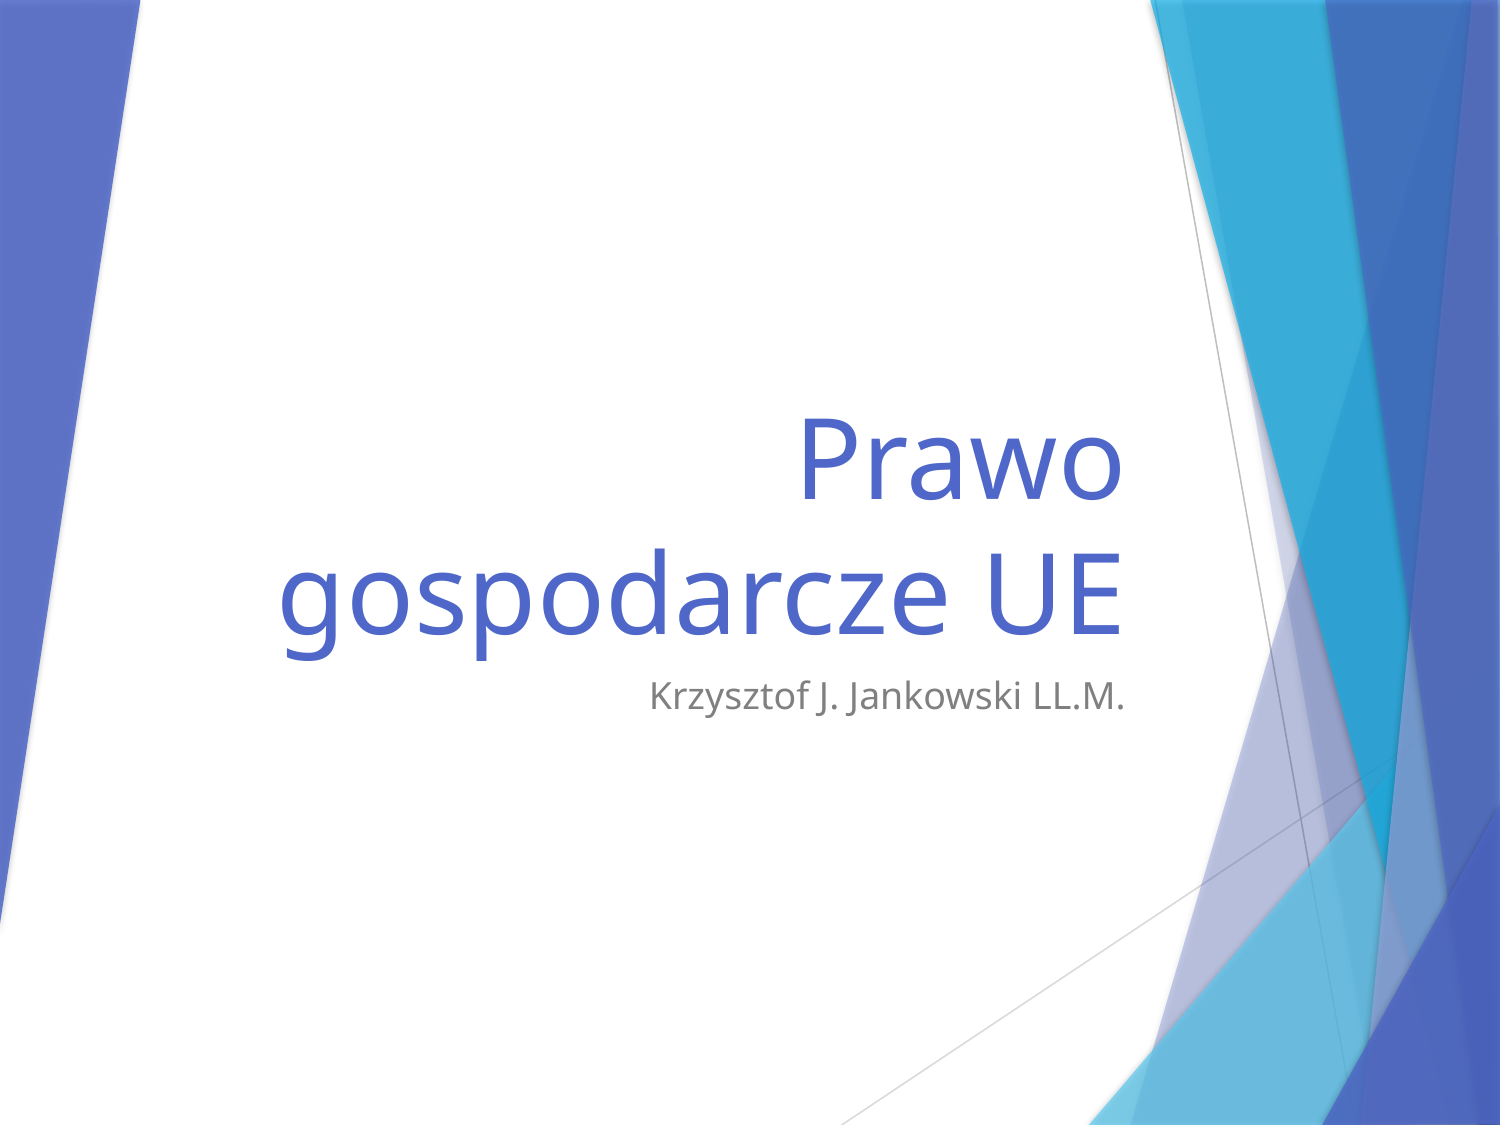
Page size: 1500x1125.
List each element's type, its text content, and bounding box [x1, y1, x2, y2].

title Prawo gospodarcze UE [185, 394, 1142, 664]
subtitle Krzysztof J. Jankowski LL.M. [185, 664, 1142, 845]
